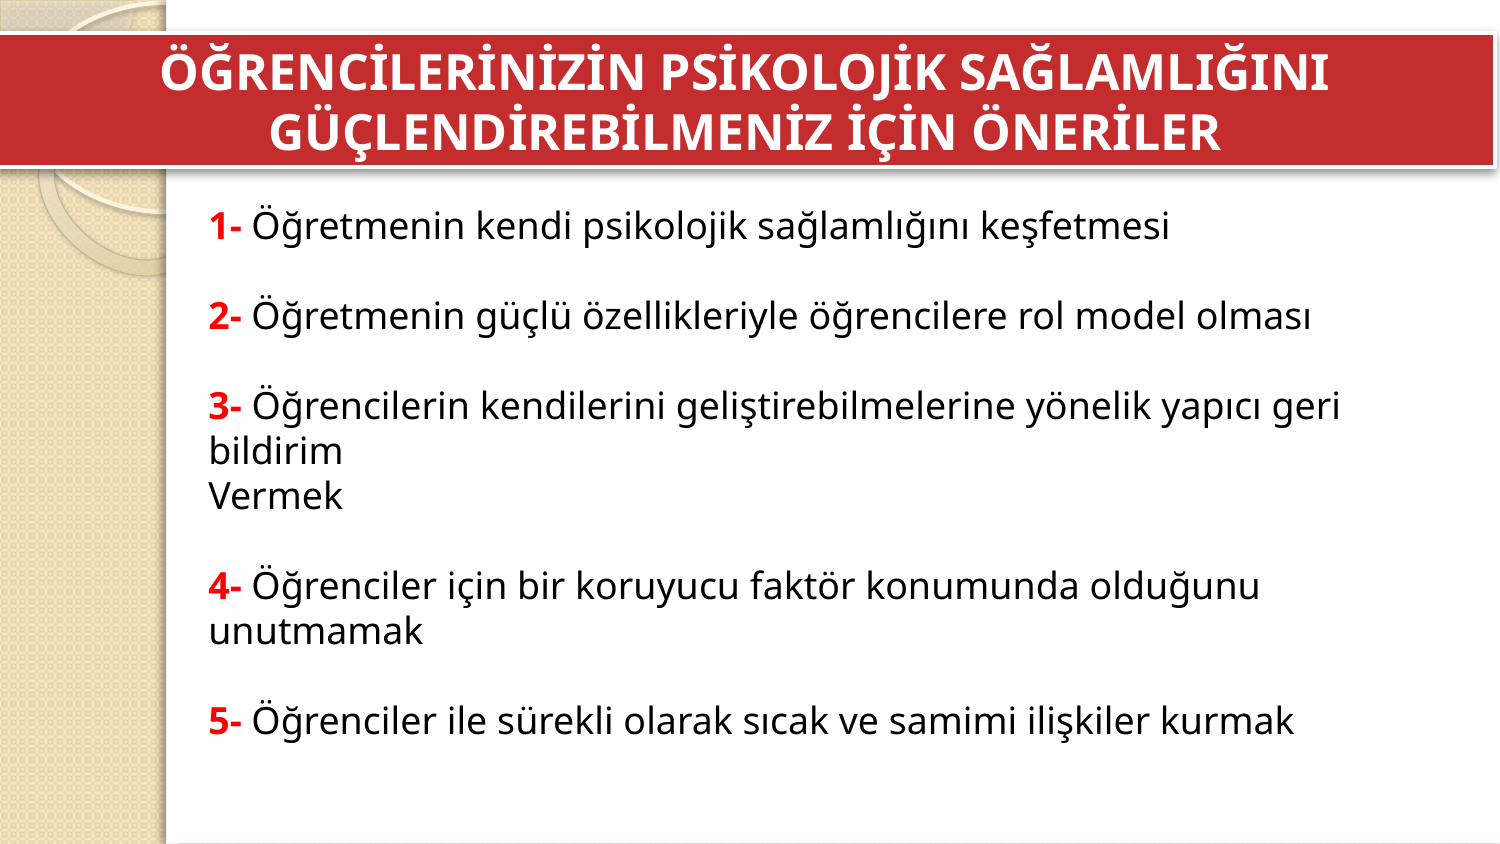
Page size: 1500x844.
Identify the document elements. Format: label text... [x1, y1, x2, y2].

text_box ÖĞRENCİLERİNİZİN PSİKOLOJİK SAĞLAMLIĞINI GÜÇLENDİREBİLMENİZ İÇİN ÖNERİLER [0, 31, 1497, 169]
text_box [199, 146, 809, 194]
text_box 1- Öğretmenin kendi psikolojik sağlamlığını keşfetmesi 2- Öğretmenin güçlü özellikleriyle öğrencilere rol model olması 3- Öğrencilerin kendilerini geliştirebilmelerine yönelik yapıcı geri bildirim Vermek 4- Öğrenciler için bir koruyucu faktör konumunda olduğunu unutmamak 5- Öğrenciler ile sürekli olarak sıcak ve samimi ilişkiler kurmak [193, 194, 1412, 750]
